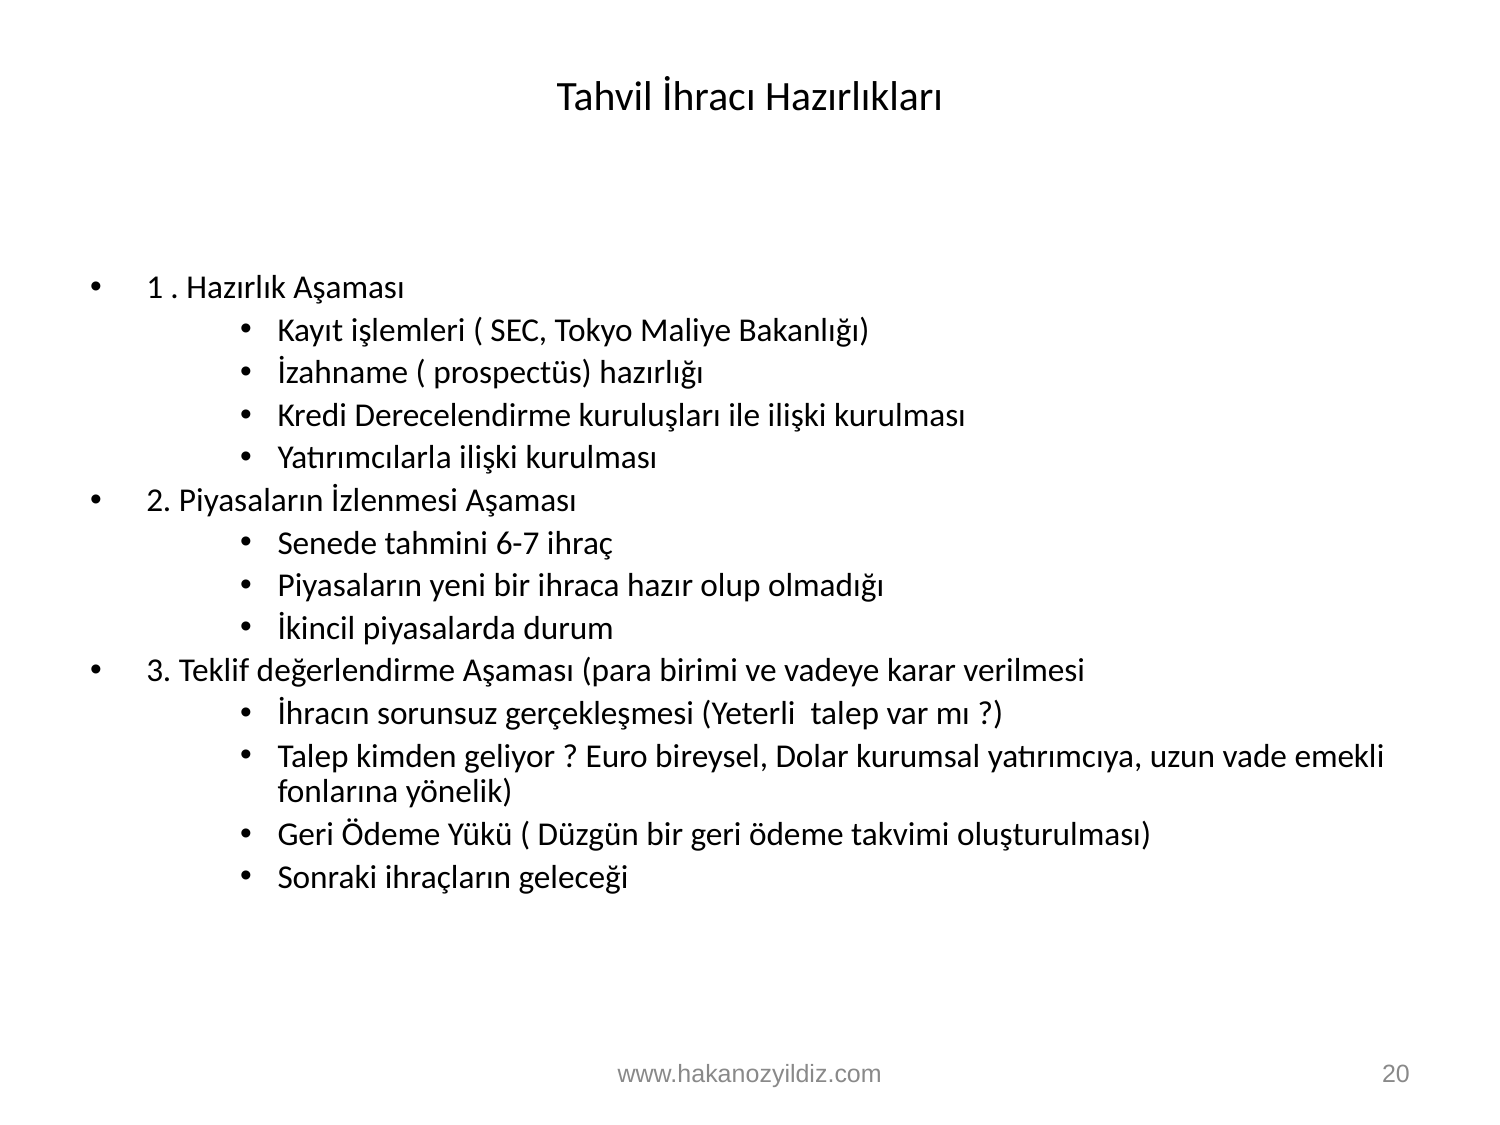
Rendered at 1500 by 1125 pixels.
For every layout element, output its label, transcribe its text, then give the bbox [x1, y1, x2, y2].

list 1 . Hazırlık Aşaması Kayıt işlemleri ( SEC, Tokyo Maliye Bakanlığı) İzahname ( prospectüs) hazırlığı Kredi Derecelendirme kuruluşları ile ilişki kurulması Yatırımcılarla ilişki kurulması 2. Piyasaların İzlenmesi Aşaması Senede tahmini 6-7 ihraç Piyasaların yeni bir ihraca hazır olup olmadığı İkincil piyasalarda durum 3. Teklif değerlendirme Aşaması (para birimi ve vadeye karar verilmesi İhracın sorunsuz gerçekleşmesi (Yeterli talep var mı ?) Talep kimden geliyor ? Euro bireysel, Dolar kurumsal yatırımcıya, uzun vade emekli fonlarına yönelik) Geri Ödeme Yükü ( Düzgün bir geri ödeme takvimi oluşturulması) Sonraki ihraçların geleceği [75, 262, 1425, 1005]
slide_number 20 [1074, 1042, 1425, 1103]
title Tahvil İhracı Hazırlıkları [112, 0, 1388, 188]
footer www.hakanozyildiz.com [512, 1042, 988, 1103]
